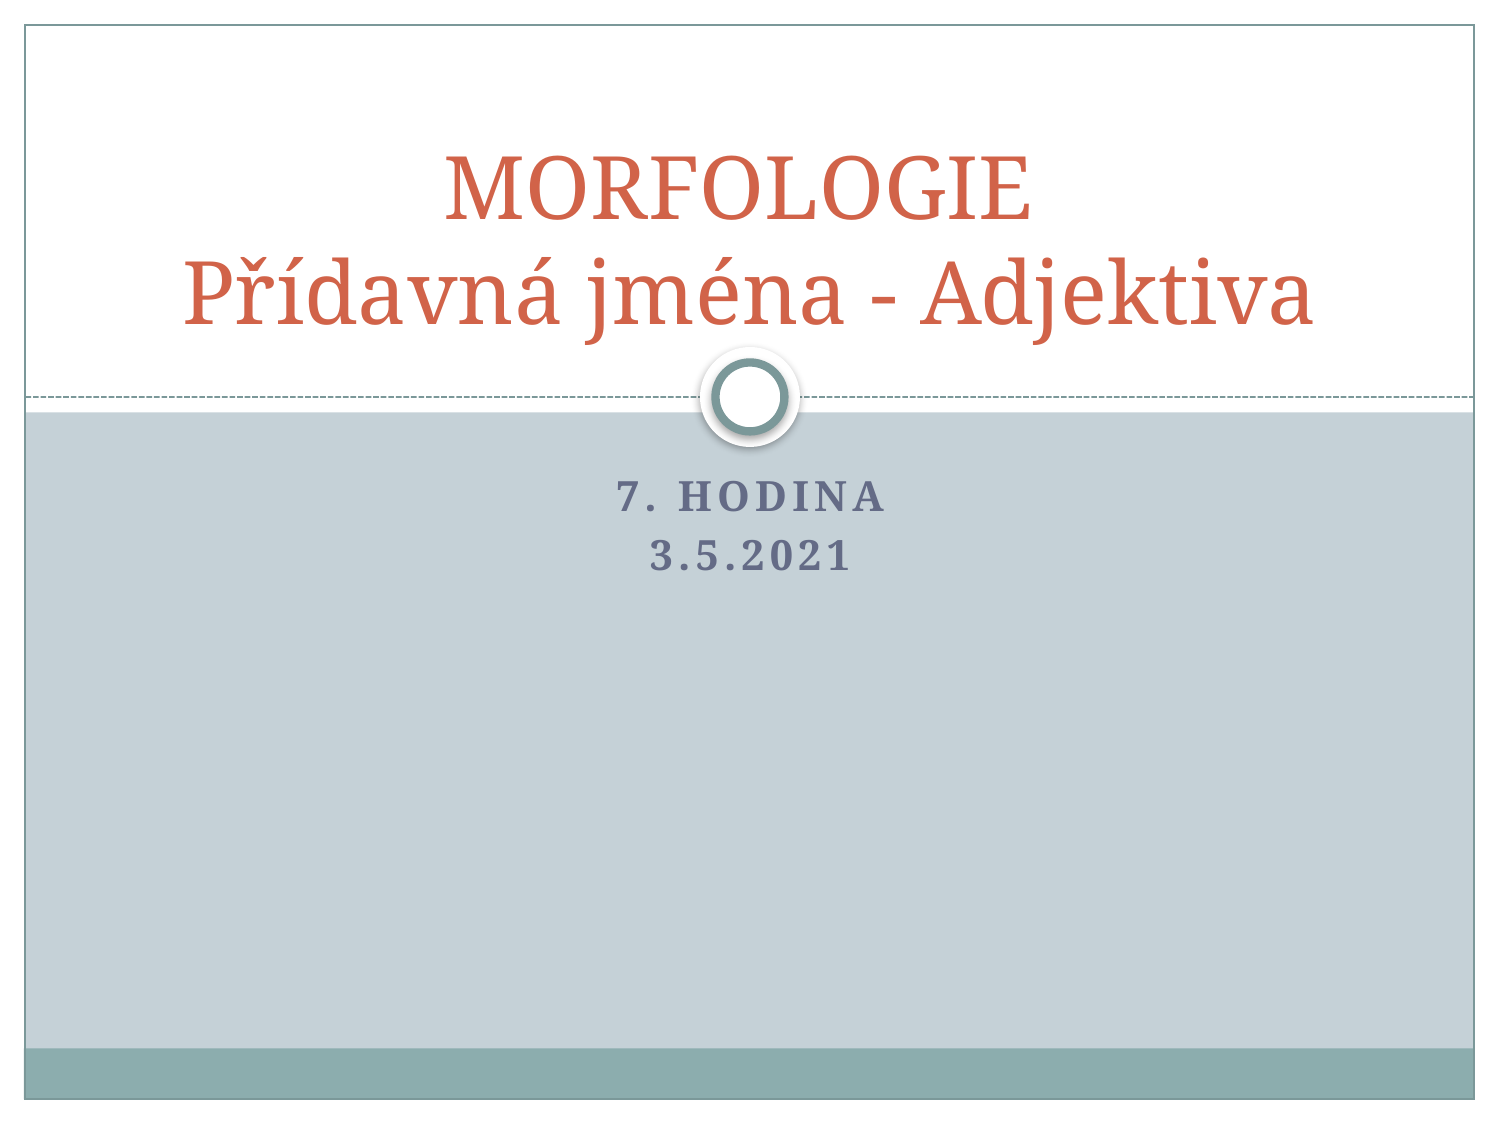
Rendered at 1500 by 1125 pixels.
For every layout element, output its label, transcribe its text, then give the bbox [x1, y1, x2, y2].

subtitle 7. HODINA 3.5.2021 [225, 462, 1275, 750]
title MORFOLOGIE Přídavná jména - Adjektiva [112, 62, 1388, 350]
